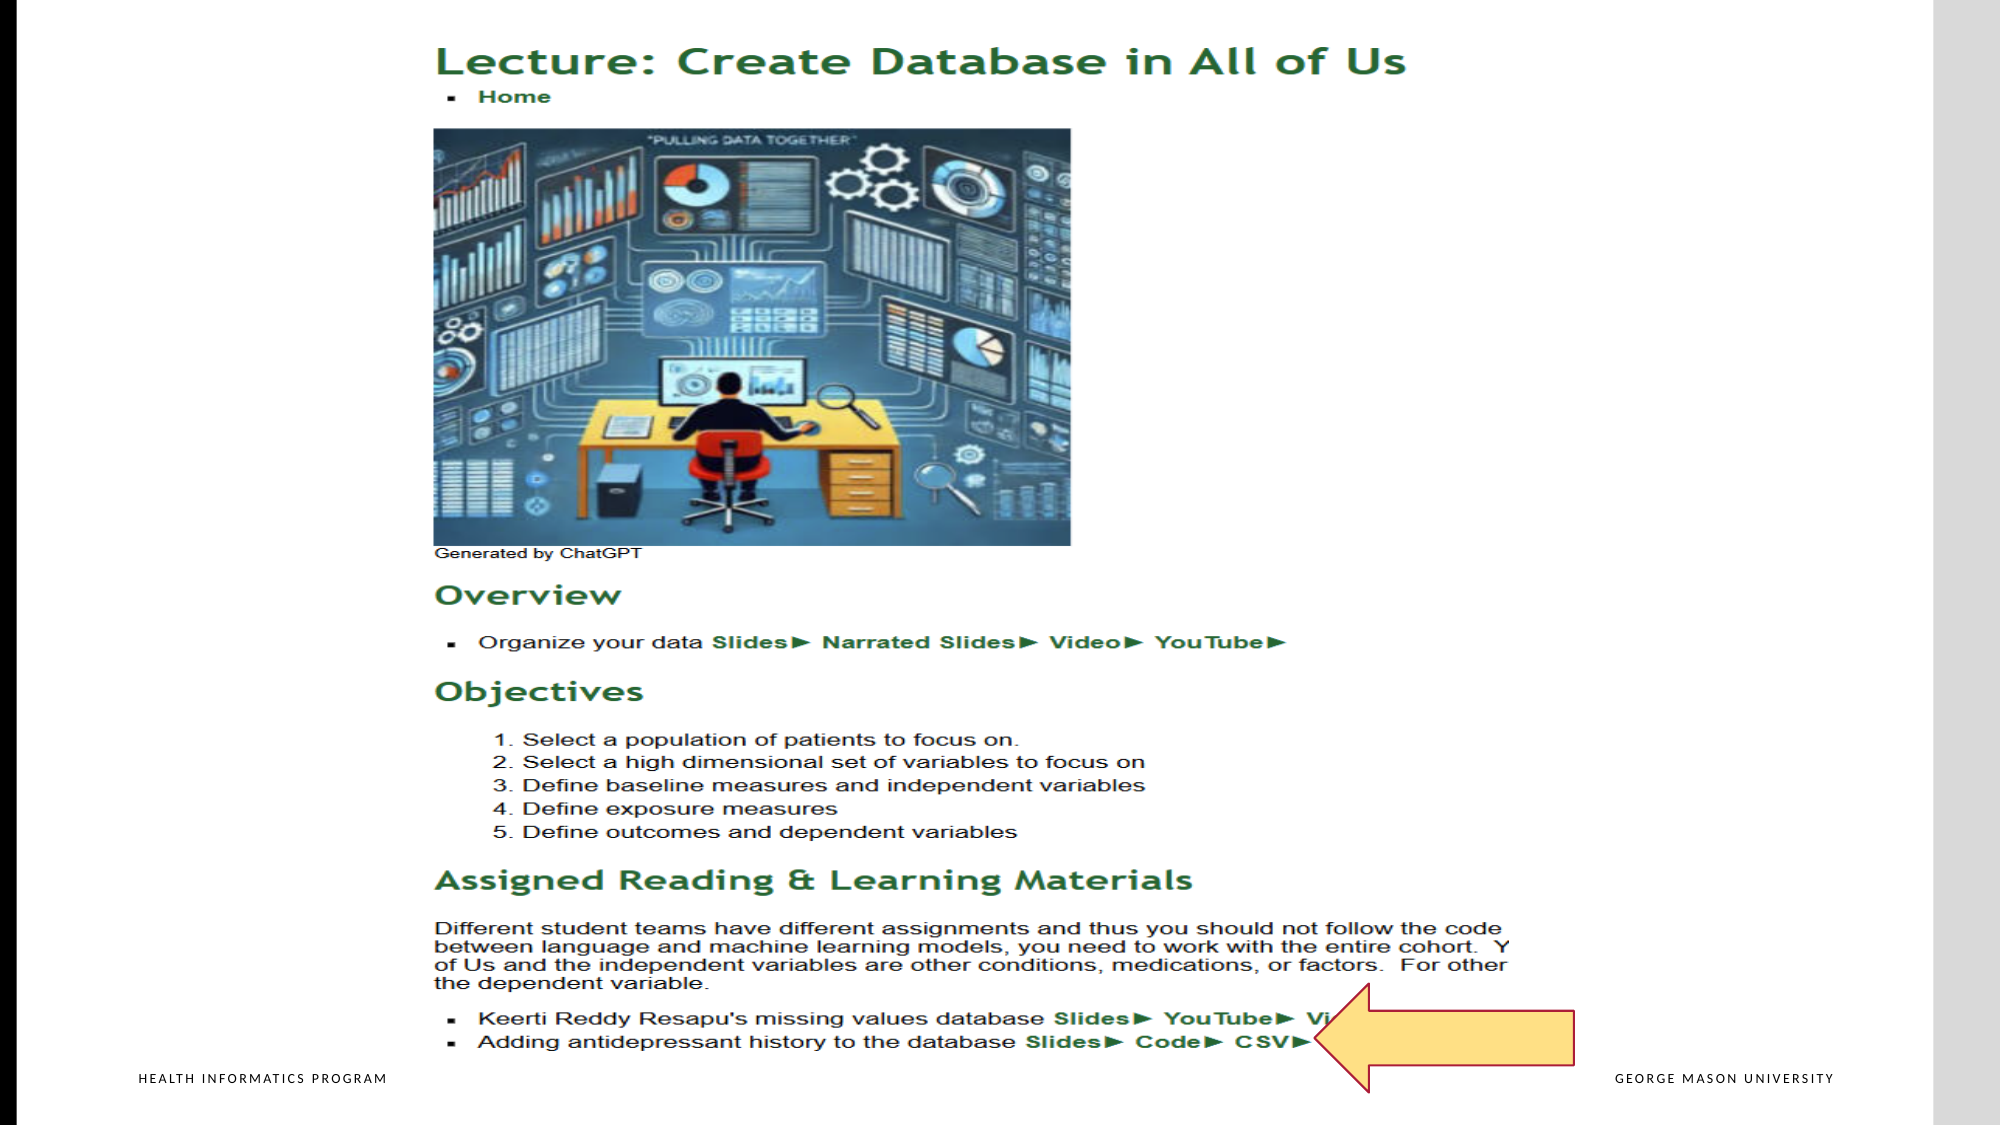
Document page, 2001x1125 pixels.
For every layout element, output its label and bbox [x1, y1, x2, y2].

picture [425, 45, 1509, 1056]
text_box [1338, 1007, 1578, 1097]
